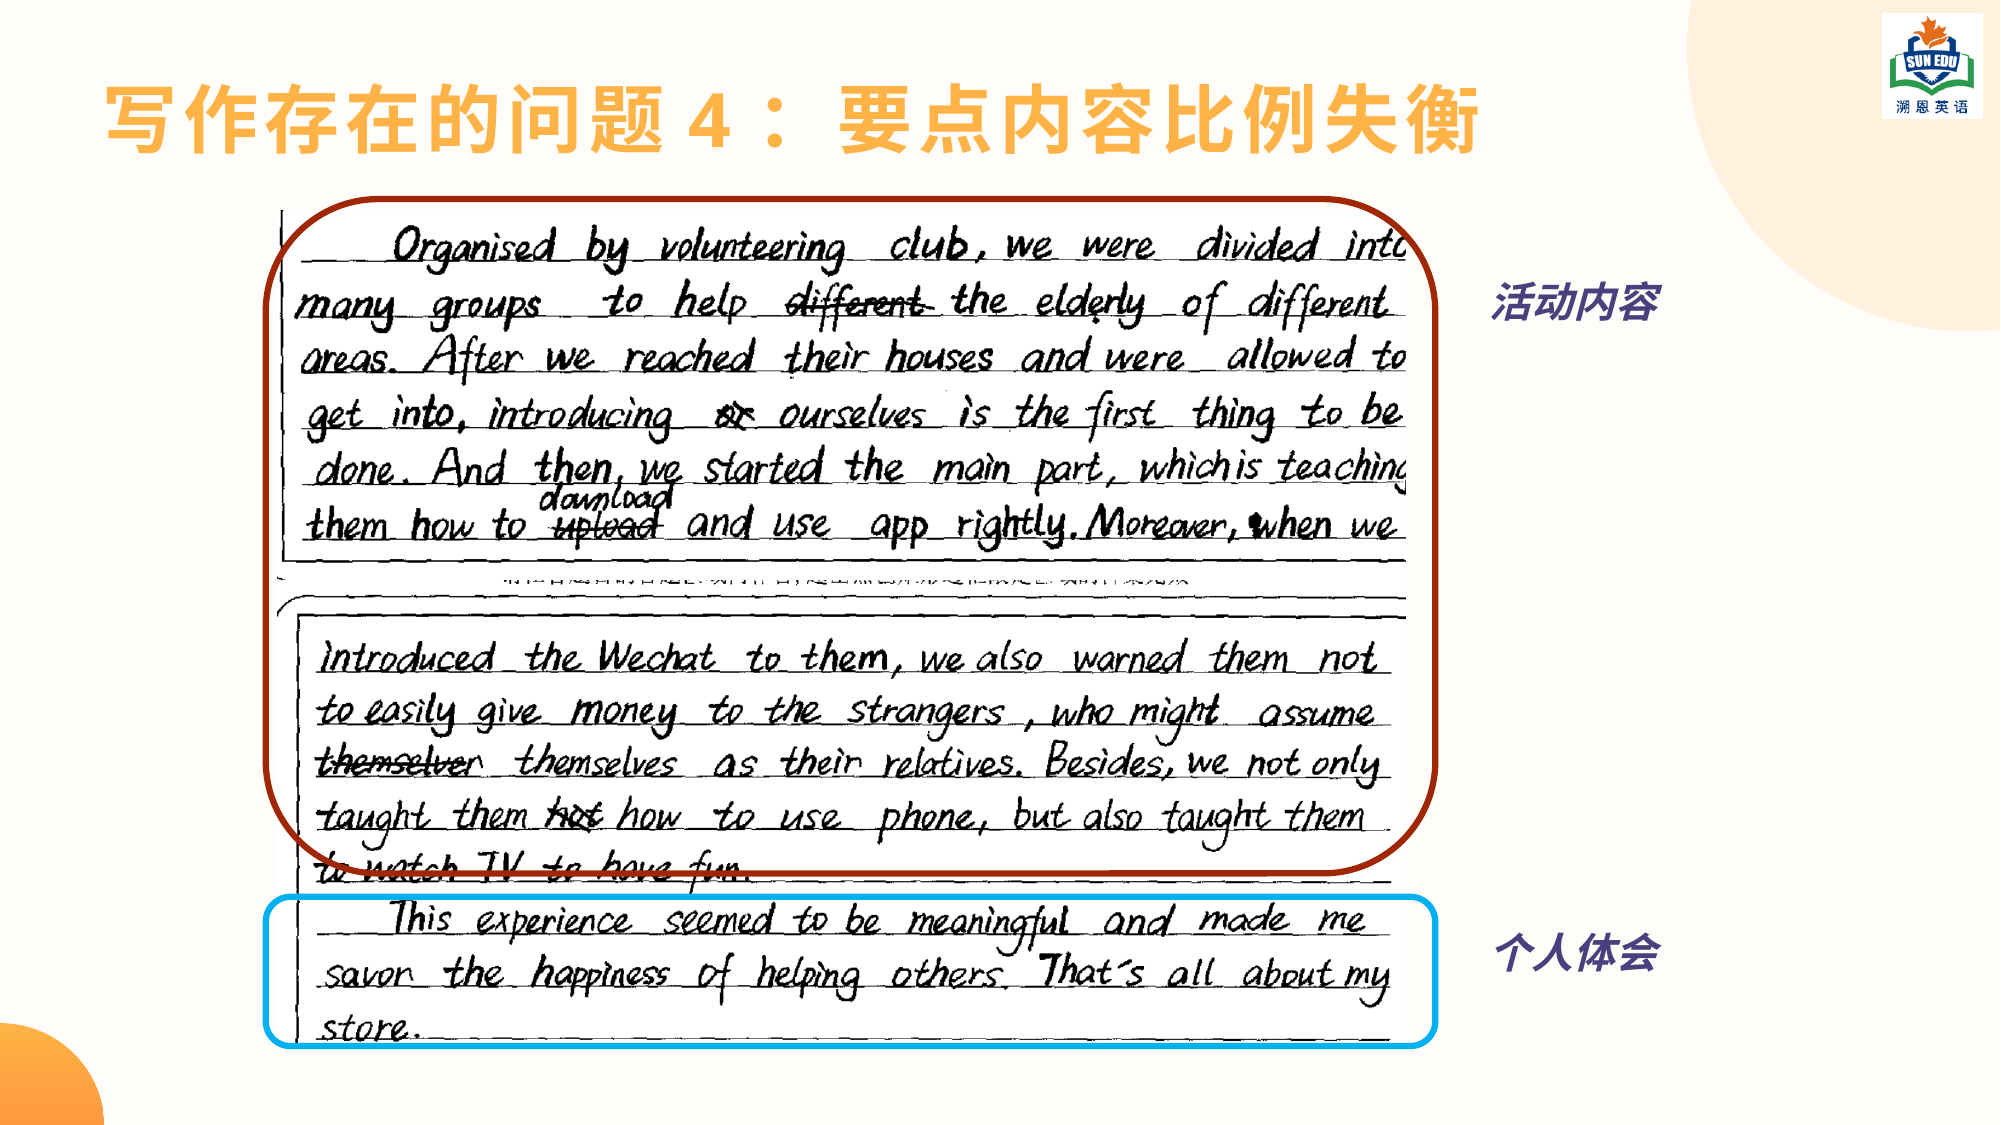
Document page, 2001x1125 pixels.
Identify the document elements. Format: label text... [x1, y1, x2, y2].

text_box [288, 895, 1437, 1048]
picture [277, 210, 1406, 896]
text_box [327, 198, 1374, 210]
title 写作存在的问题4：要点内容比例失衡 [87, 59, 1887, 176]
text_box [264, 260, 277, 813]
picture [1882, 13, 1983, 119]
picture [277, 901, 1406, 1042]
text_box 活动内容 个人体会 [1474, 268, 1873, 964]
text_box [1406, 234, 1437, 839]
text_box [264, 899, 277, 1044]
